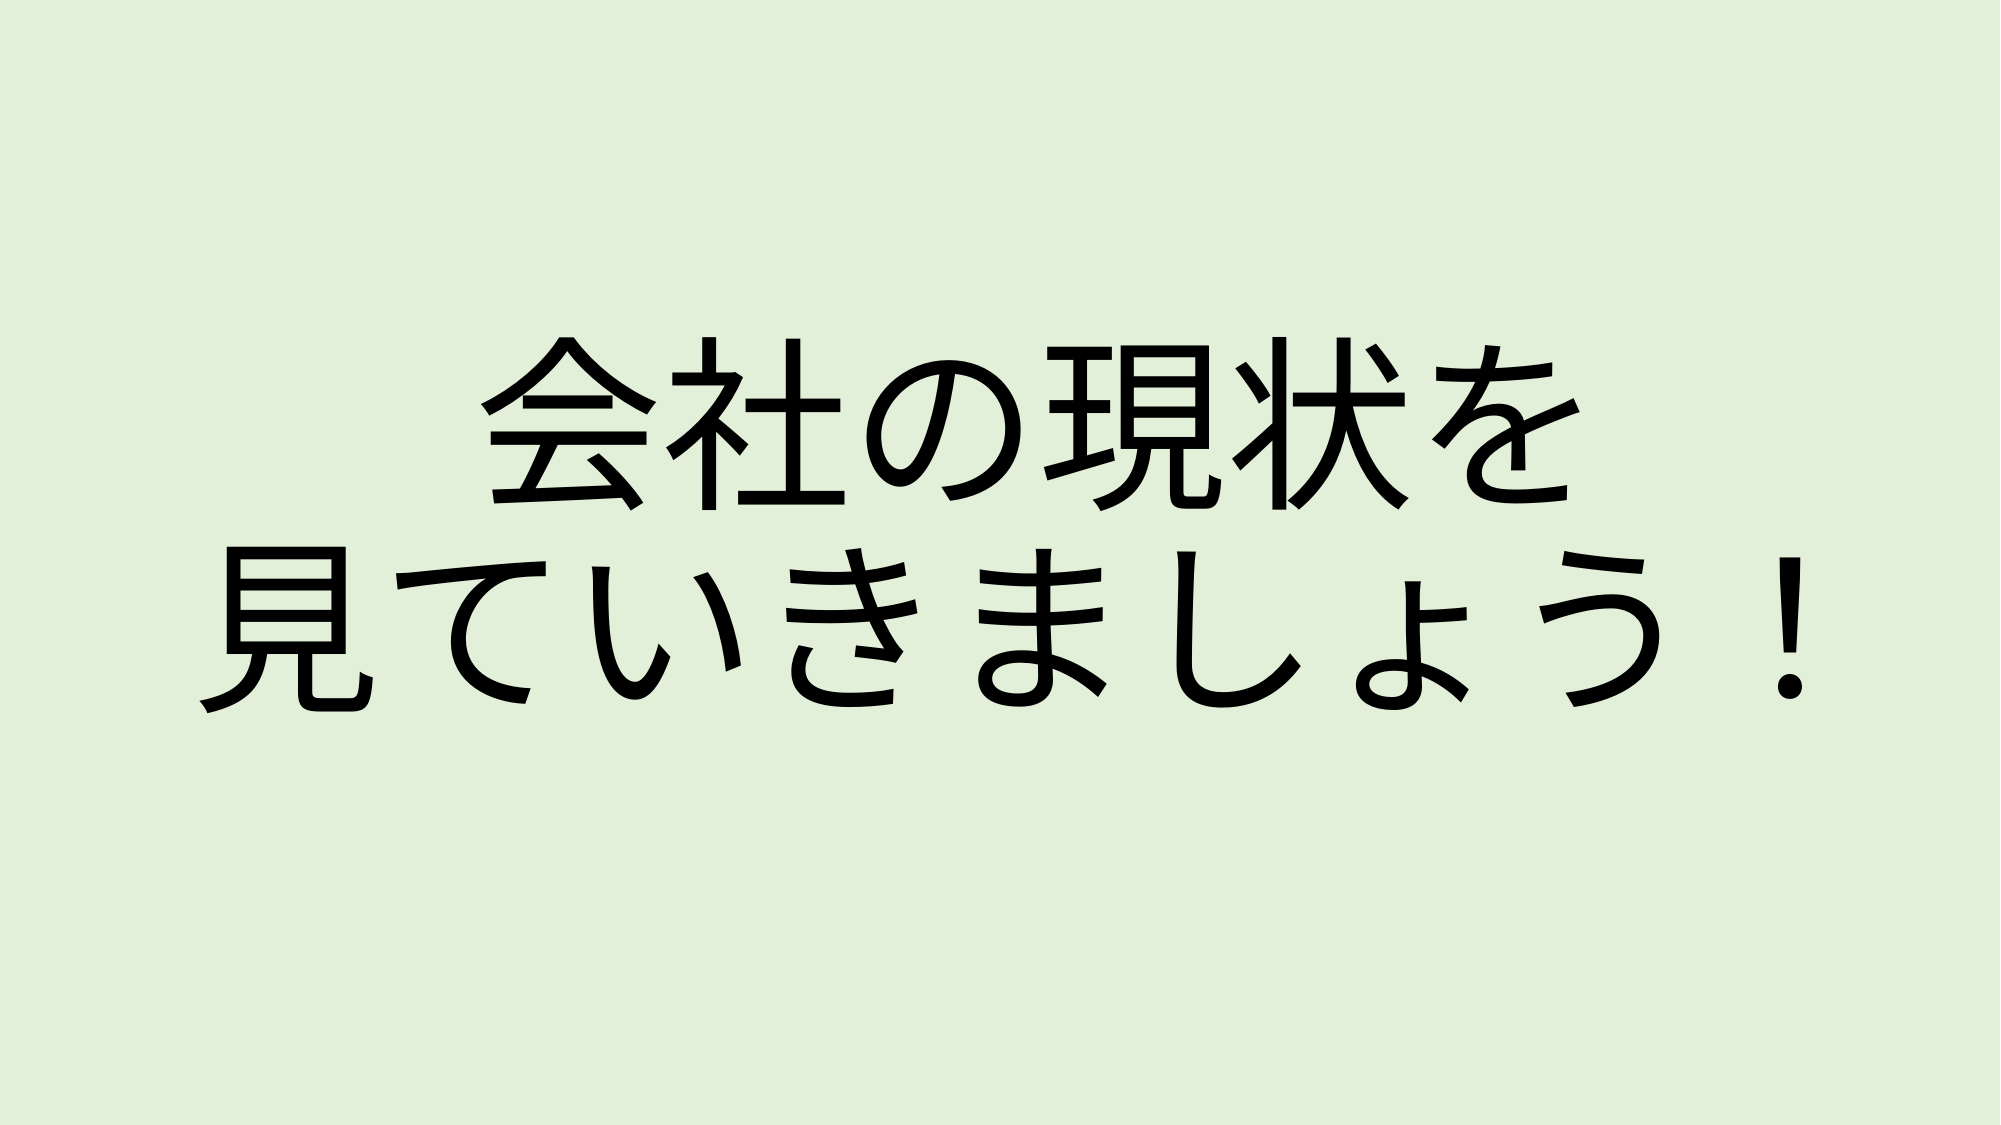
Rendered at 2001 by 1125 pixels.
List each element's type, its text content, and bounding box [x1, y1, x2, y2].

title 会社の現状を 見ていきましょう！ [147, 238, 1930, 834]
